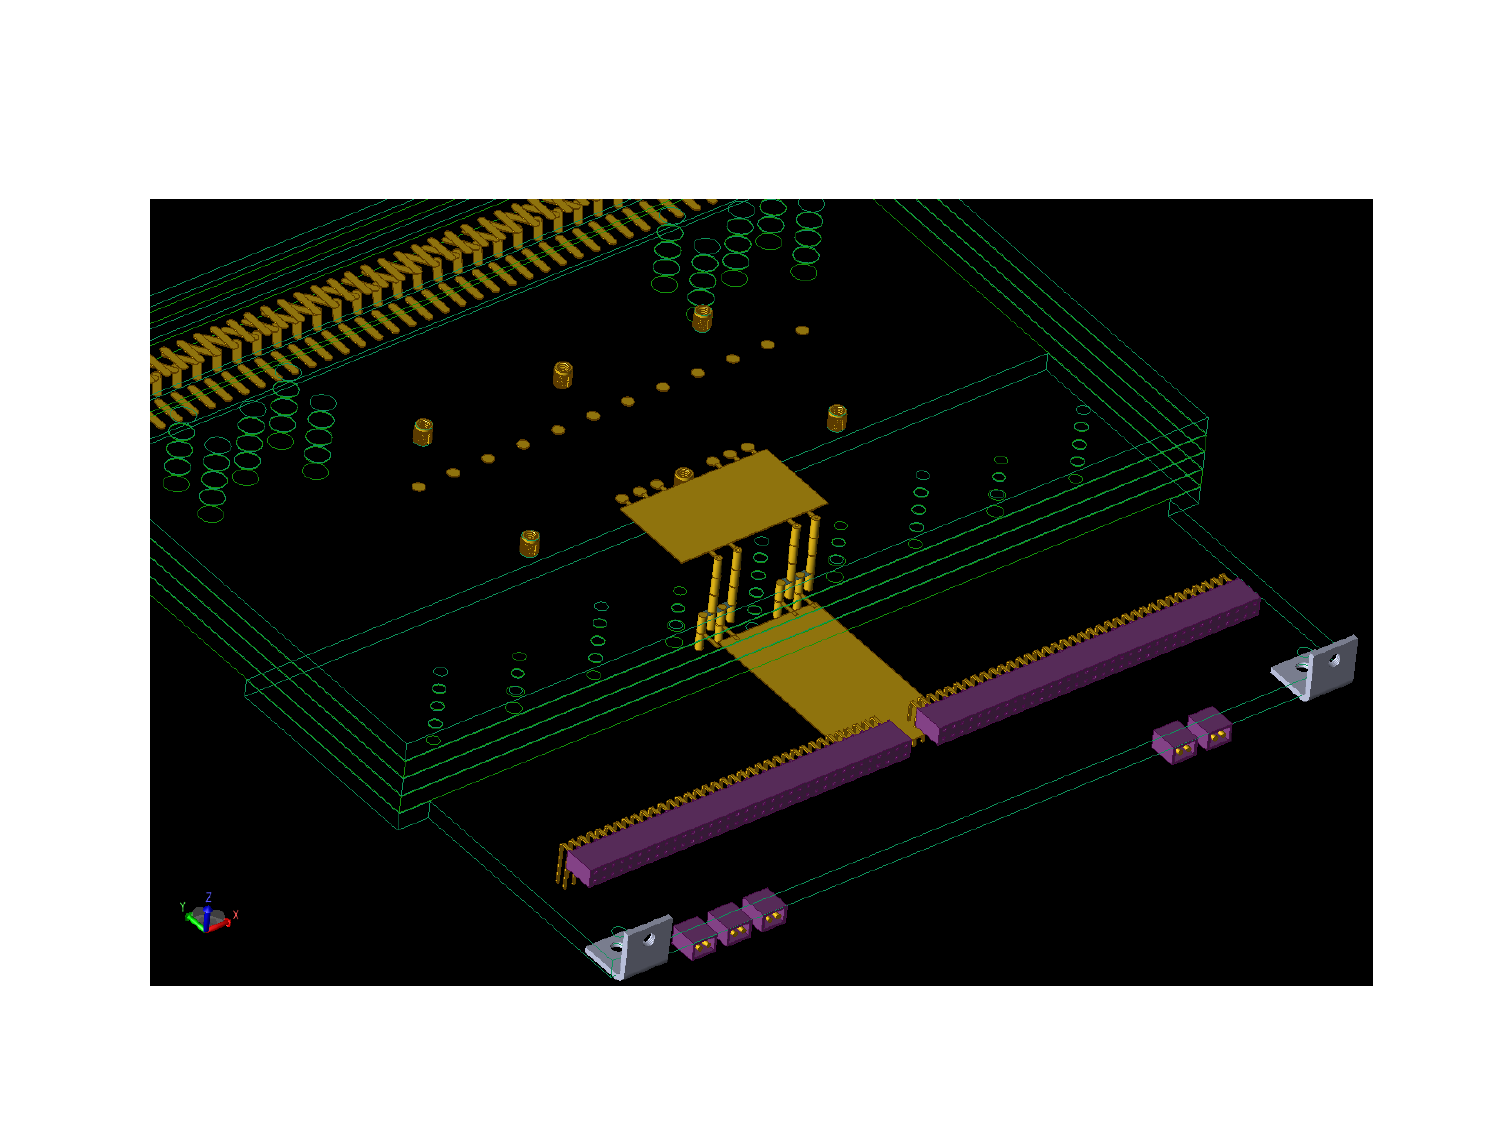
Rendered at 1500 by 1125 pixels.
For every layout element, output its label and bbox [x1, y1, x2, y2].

picture [149, 199, 1373, 986]
